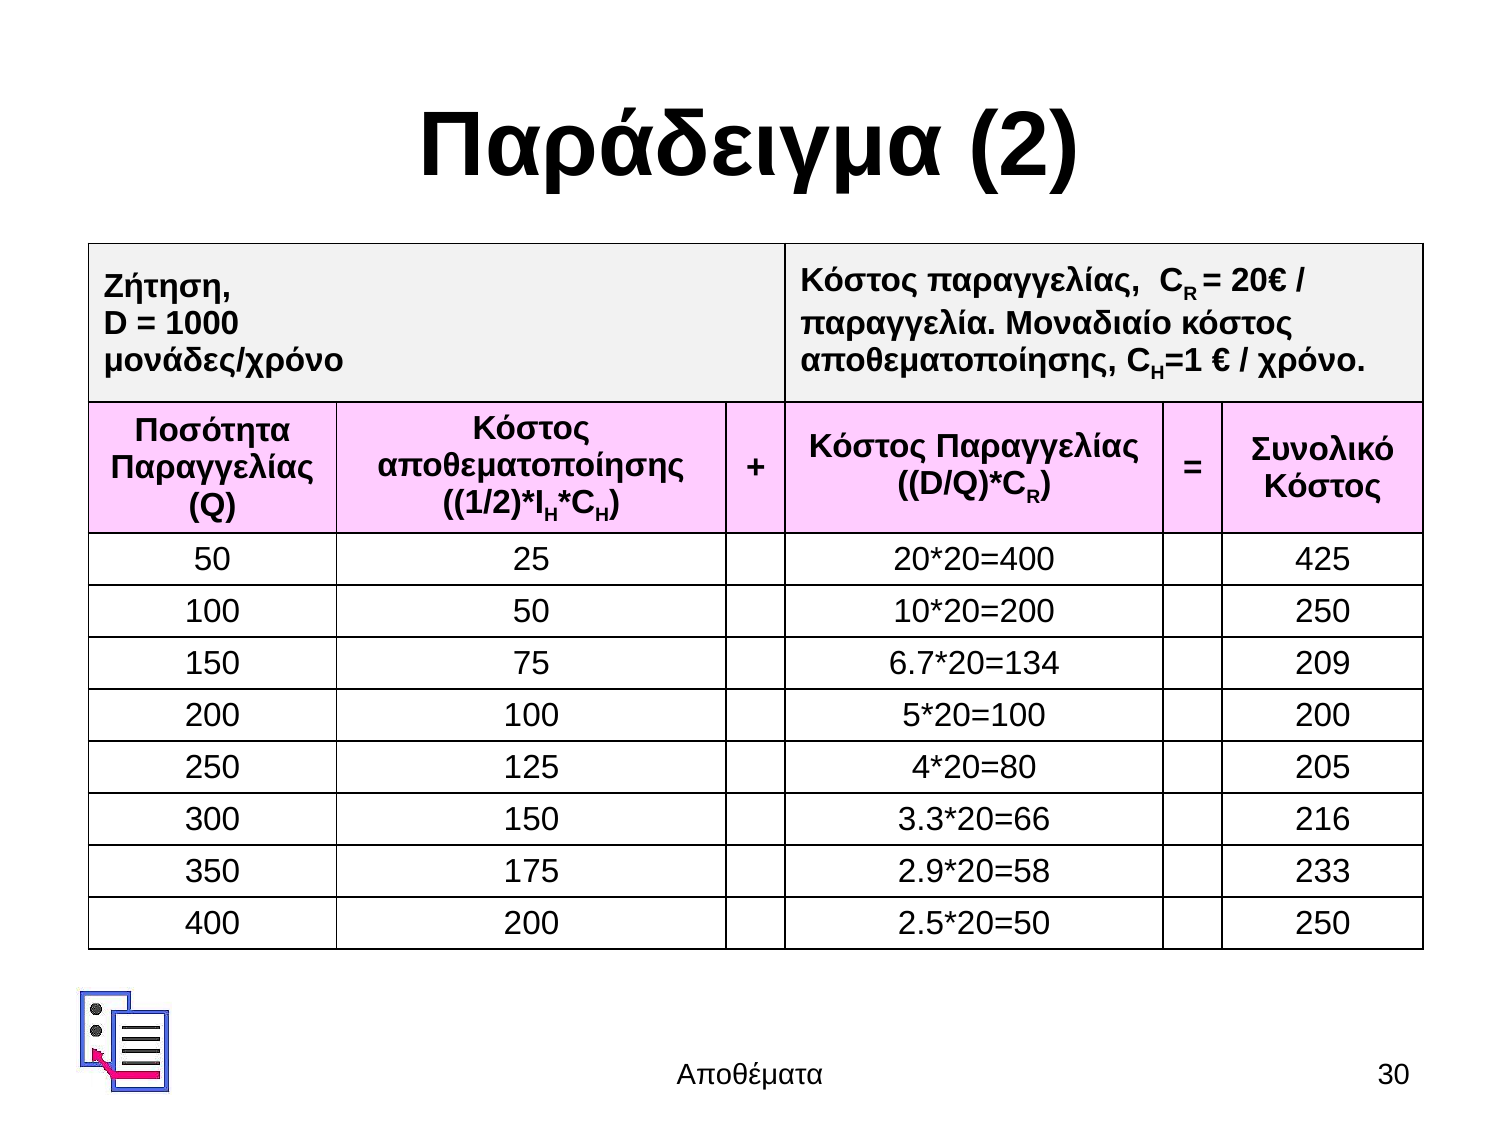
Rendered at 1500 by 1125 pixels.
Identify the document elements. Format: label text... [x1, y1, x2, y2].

table_cell [727, 846, 784, 896]
table_cell [1164, 586, 1221, 636]
table_cell 200 [1223, 690, 1422, 740]
table_cell 2.5*20=50 [786, 898, 1162, 948]
table_cell 10*20=200 [786, 586, 1162, 636]
table_cell 200 [89, 690, 336, 740]
table_cell 6.7*20=134 [786, 638, 1162, 688]
table_cell 3.3*20=66 [786, 794, 1162, 844]
table_cell 233 [1223, 846, 1422, 896]
table_cell [727, 638, 784, 688]
table_cell Κόστος Παραγγελίας ((D/Q)*CR) [786, 403, 1162, 532]
table_cell 4*20=80 [786, 742, 1162, 792]
table_cell [727, 586, 784, 636]
table_cell = [1164, 403, 1221, 532]
table_cell 150 [337, 794, 725, 844]
picture [76, 987, 172, 1095]
table_cell 175 [337, 846, 725, 896]
table_cell [1164, 690, 1221, 740]
table_cell [727, 794, 784, 844]
table_header Κόστος παραγγελίας, CR = 20€ / παραγγελία. Μοναδιαίο κόστος αποθεματοποίησης, CH=1 € / χρόνο. [786, 244, 1422, 401]
table_header Ζήτηση, D = 1000 μονάδες/χρόνο [89, 244, 784, 401]
table_cell 200 [337, 898, 725, 948]
table_cell 205 [1223, 742, 1422, 792]
table_cell 150 [89, 638, 336, 688]
table_cell Συνολικό Κόστος [1223, 403, 1422, 532]
table_cell 350 [89, 846, 336, 896]
table_cell 250 [89, 742, 336, 792]
table_cell 2.9*20=58 [786, 846, 1162, 896]
table_cell 20*20=400 [786, 534, 1162, 584]
footer Αποθέματα [512, 1042, 988, 1103]
table_cell [1164, 742, 1221, 792]
table_cell 125 [337, 742, 725, 792]
table_cell 425 [1223, 534, 1422, 584]
table_cell [727, 690, 784, 740]
table_cell [1164, 534, 1221, 584]
table_cell 50 [337, 586, 725, 636]
table_cell + [727, 403, 784, 532]
table_cell 75 [337, 638, 725, 688]
table_cell [1164, 638, 1221, 688]
table_cell 300 [89, 794, 336, 844]
table_cell [1164, 846, 1221, 896]
table_cell 250 [1223, 898, 1422, 948]
table_cell [1164, 898, 1221, 948]
table_cell [727, 742, 784, 792]
table_cell 50 [89, 534, 336, 584]
table_cell 400 [89, 898, 336, 948]
slide_number 30 [1074, 1042, 1425, 1103]
table_cell Ποσότητα Παραγγελίας (Q) [89, 403, 336, 532]
table_cell 209 [1223, 638, 1422, 688]
table_cell 25 [337, 534, 725, 584]
table_cell 100 [337, 690, 725, 740]
table_cell [727, 534, 784, 584]
table_cell [727, 898, 784, 948]
table_cell Κόστος αποθεματοποίησης ((1/2)*IH*CH) [337, 403, 725, 532]
table_cell 5*20=100 [786, 690, 1162, 740]
table_cell 100 [89, 586, 336, 636]
title Παράδειγμα (2) [75, 45, 1425, 233]
table_cell 216 [1223, 794, 1422, 844]
table_cell 250 [1223, 586, 1422, 636]
table_cell [1164, 794, 1221, 844]
